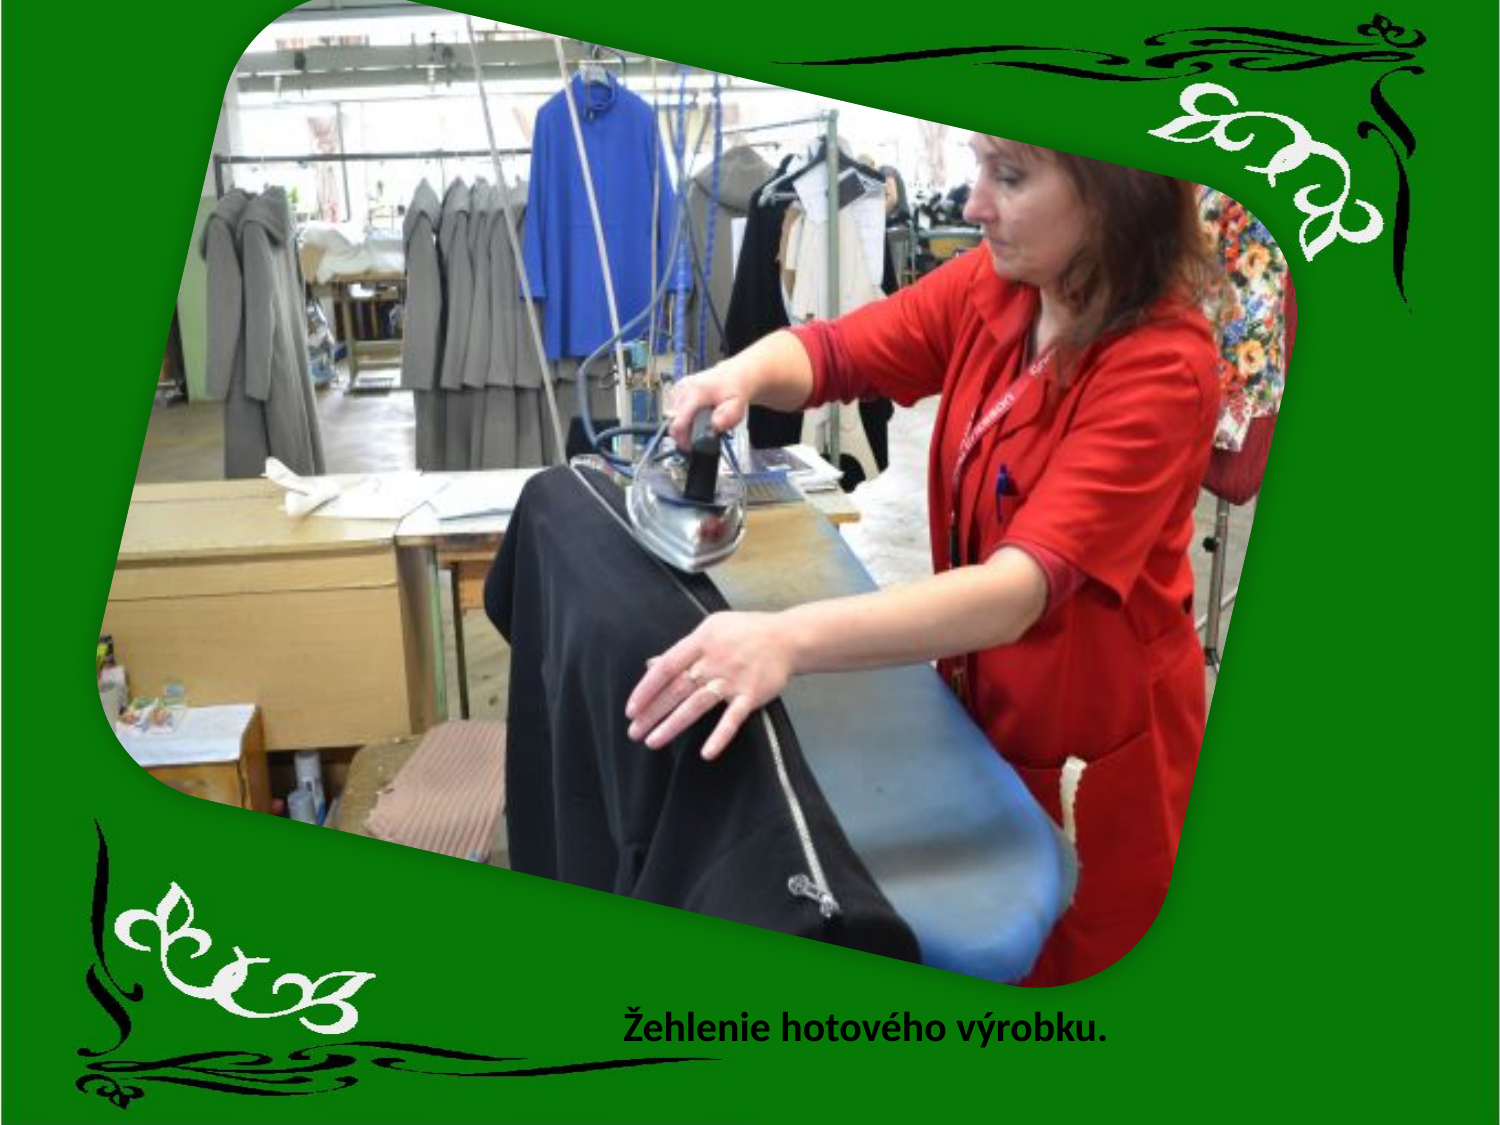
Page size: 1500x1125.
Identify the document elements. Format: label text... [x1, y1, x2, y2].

title Žehlenie hotového výrobku. [608, 964, 1329, 1058]
picture [0, 0, 1500, 1125]
